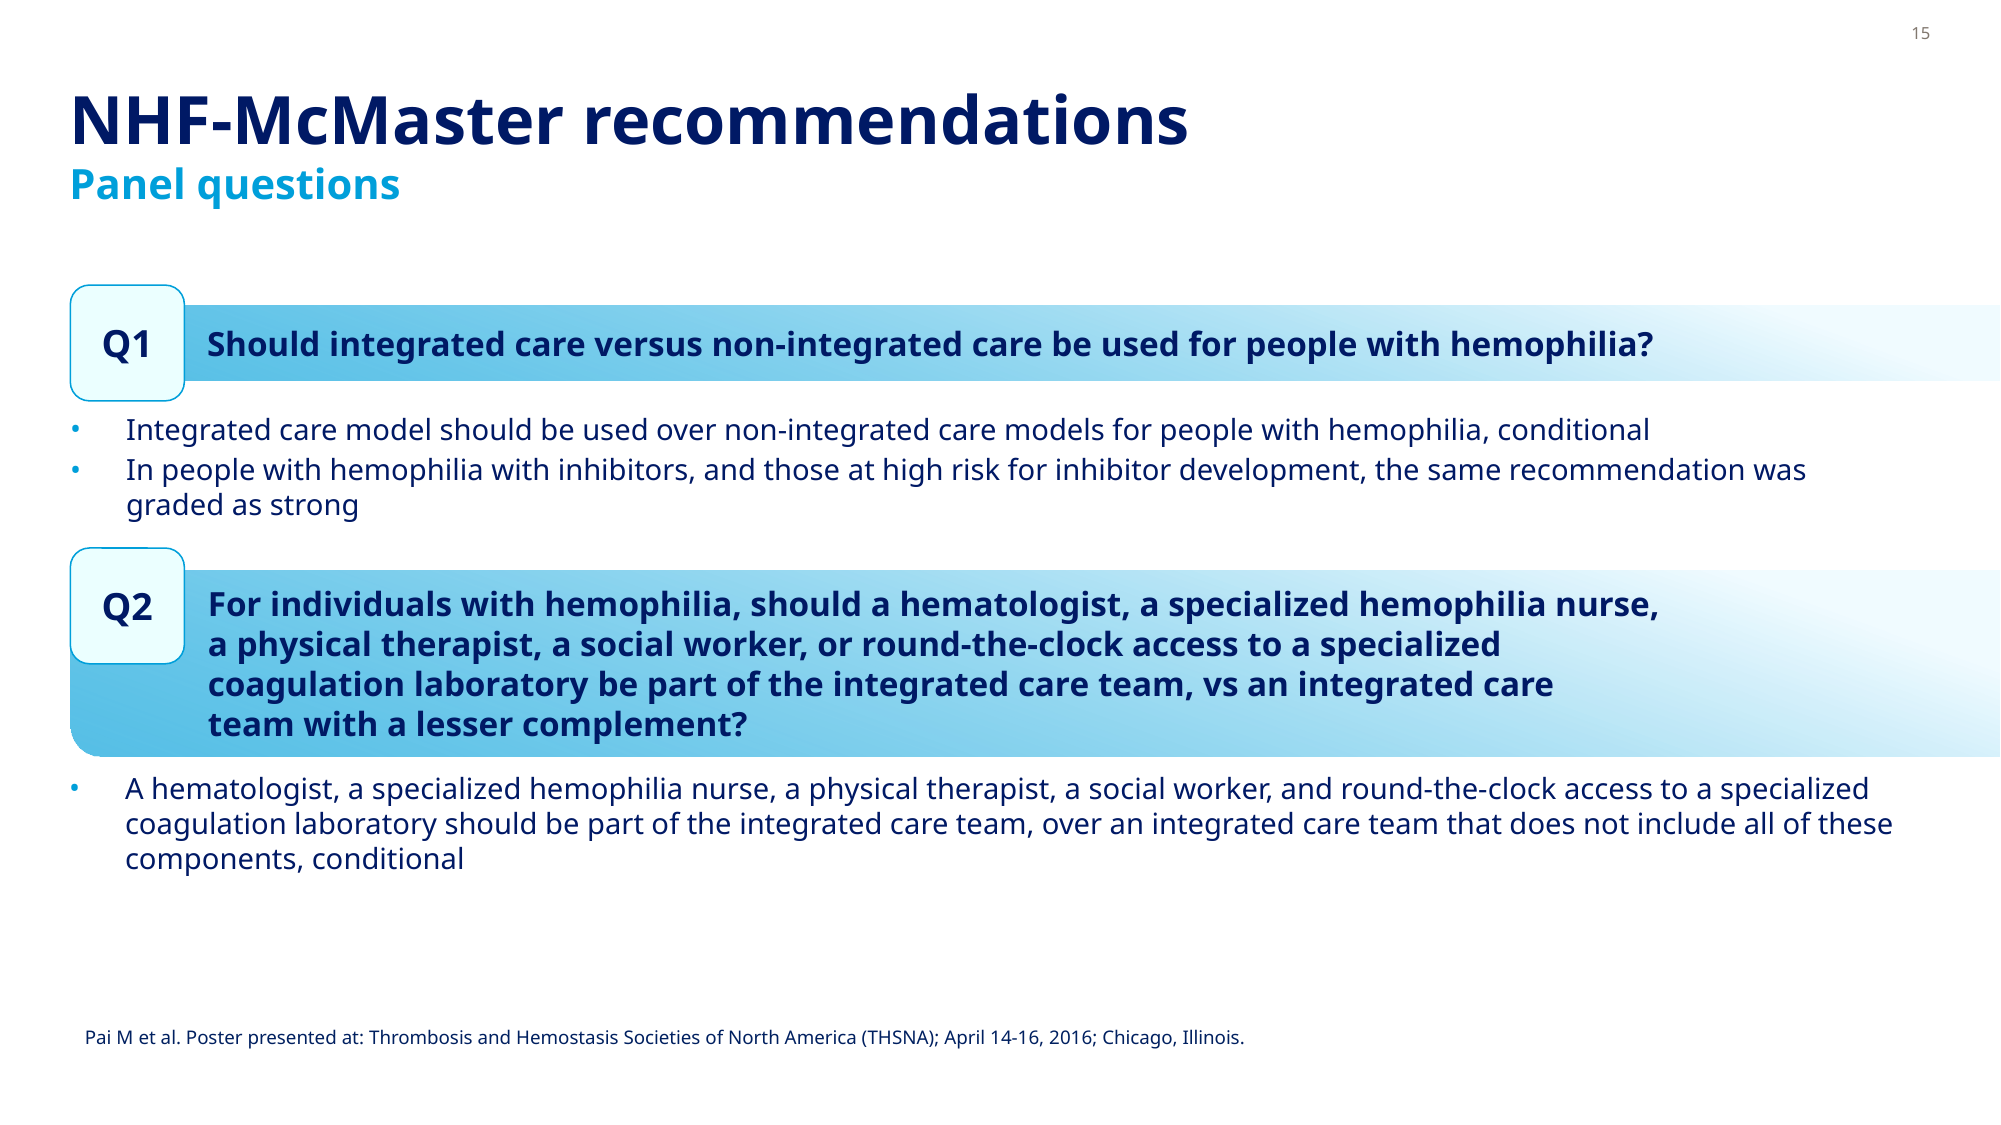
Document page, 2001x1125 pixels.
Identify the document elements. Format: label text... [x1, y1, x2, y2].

text_box Q1 [68, 282, 187, 403]
text_box Integrated care model should be used over non-integrated care models for people with hemophilia, conditional In people with hemophilia with inhibitors, and those at high risk for inhibitor development, the same recommendation was graded as strong [70, 410, 1939, 604]
text_box Q2 [68, 545, 187, 666]
text_box Pai M et al. Poster presented at: Thrombosis and Hemostasis Societies of North America (THSNA); April 14-16, 2016; Chicago, Illinois. [70, 1017, 1379, 1056]
text_box Should integrated care versus non-integrated care be used for people with hemophilia? [187, 303, 2000, 383]
list A hematologist, a specialized hemophilia nurse, a physical therapist, a social worker, and round-the-clock access to a specialized coagulation laboratory should be part of the integrated care team, over an integrated care team that does not include all of these components, conditional [69, 736, 1947, 998]
text_box For individuals with hemophilia, should a hematologist, a specialized hemophilia nurse, a physical therapist, a social worker, or round-the-clock access to a specialized coagulation laboratory be part of the integrated care team, vs an integrated care team with a lesser complement? [68, 568, 2000, 759]
title NHF-McMaster recommendations Panel questions [69, 99, 1931, 186]
slide_number 15 [1862, 22, 1931, 46]
